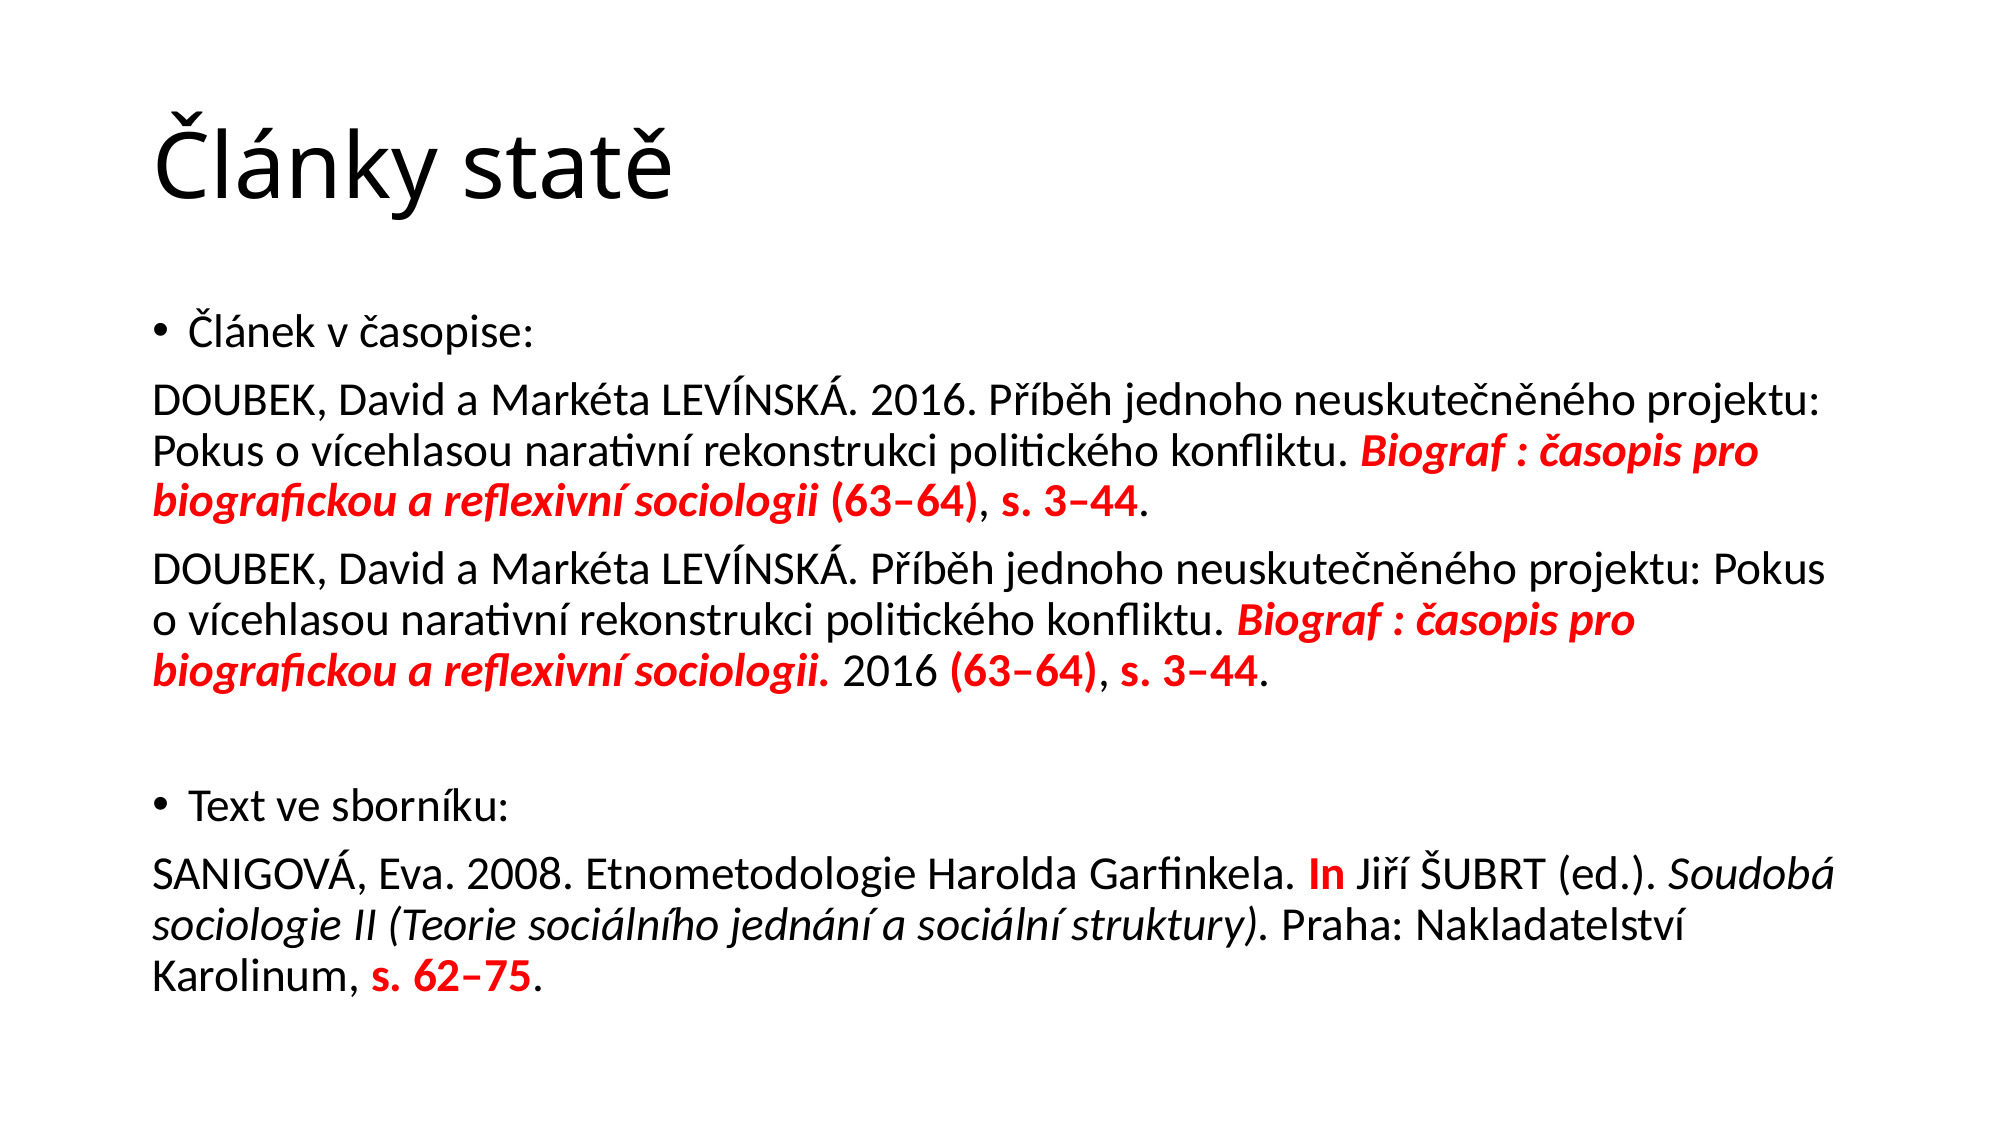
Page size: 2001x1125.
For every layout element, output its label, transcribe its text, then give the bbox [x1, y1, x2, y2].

list Článek v časopise: DOUBEK, David a Markéta LEVÍNSKÁ. 2016. Příběh jednoho neuskutečněného projektu: Pokus o vícehlasou narativní rekonstrukci politického konfliktu. Biograf : časopis pro biografickou a reflexivní sociologii (63–64), s. 3–44. DOUBEK, David a Markéta LEVÍNSKÁ. Příběh jednoho neuskutečněného projektu: Pokus o vícehlasou narativní rekonstrukci politického konfliktu. Biograf : časopis pro biografickou a reflexivní sociologii. 2016 (63–64), s. 3–44. Text ve sborníku: SANIGOVÁ, Eva. 2008. Etnometodologie Harolda Garfinkela. In Jiří ŠUBRT (ed.). Soudobá sociologie II (Teorie sociálního jednání a sociální struktury). Praha: Nakladatelství Karolinum, s. 62–75. [137, 299, 1863, 1014]
title Články statě [137, 59, 1863, 278]
